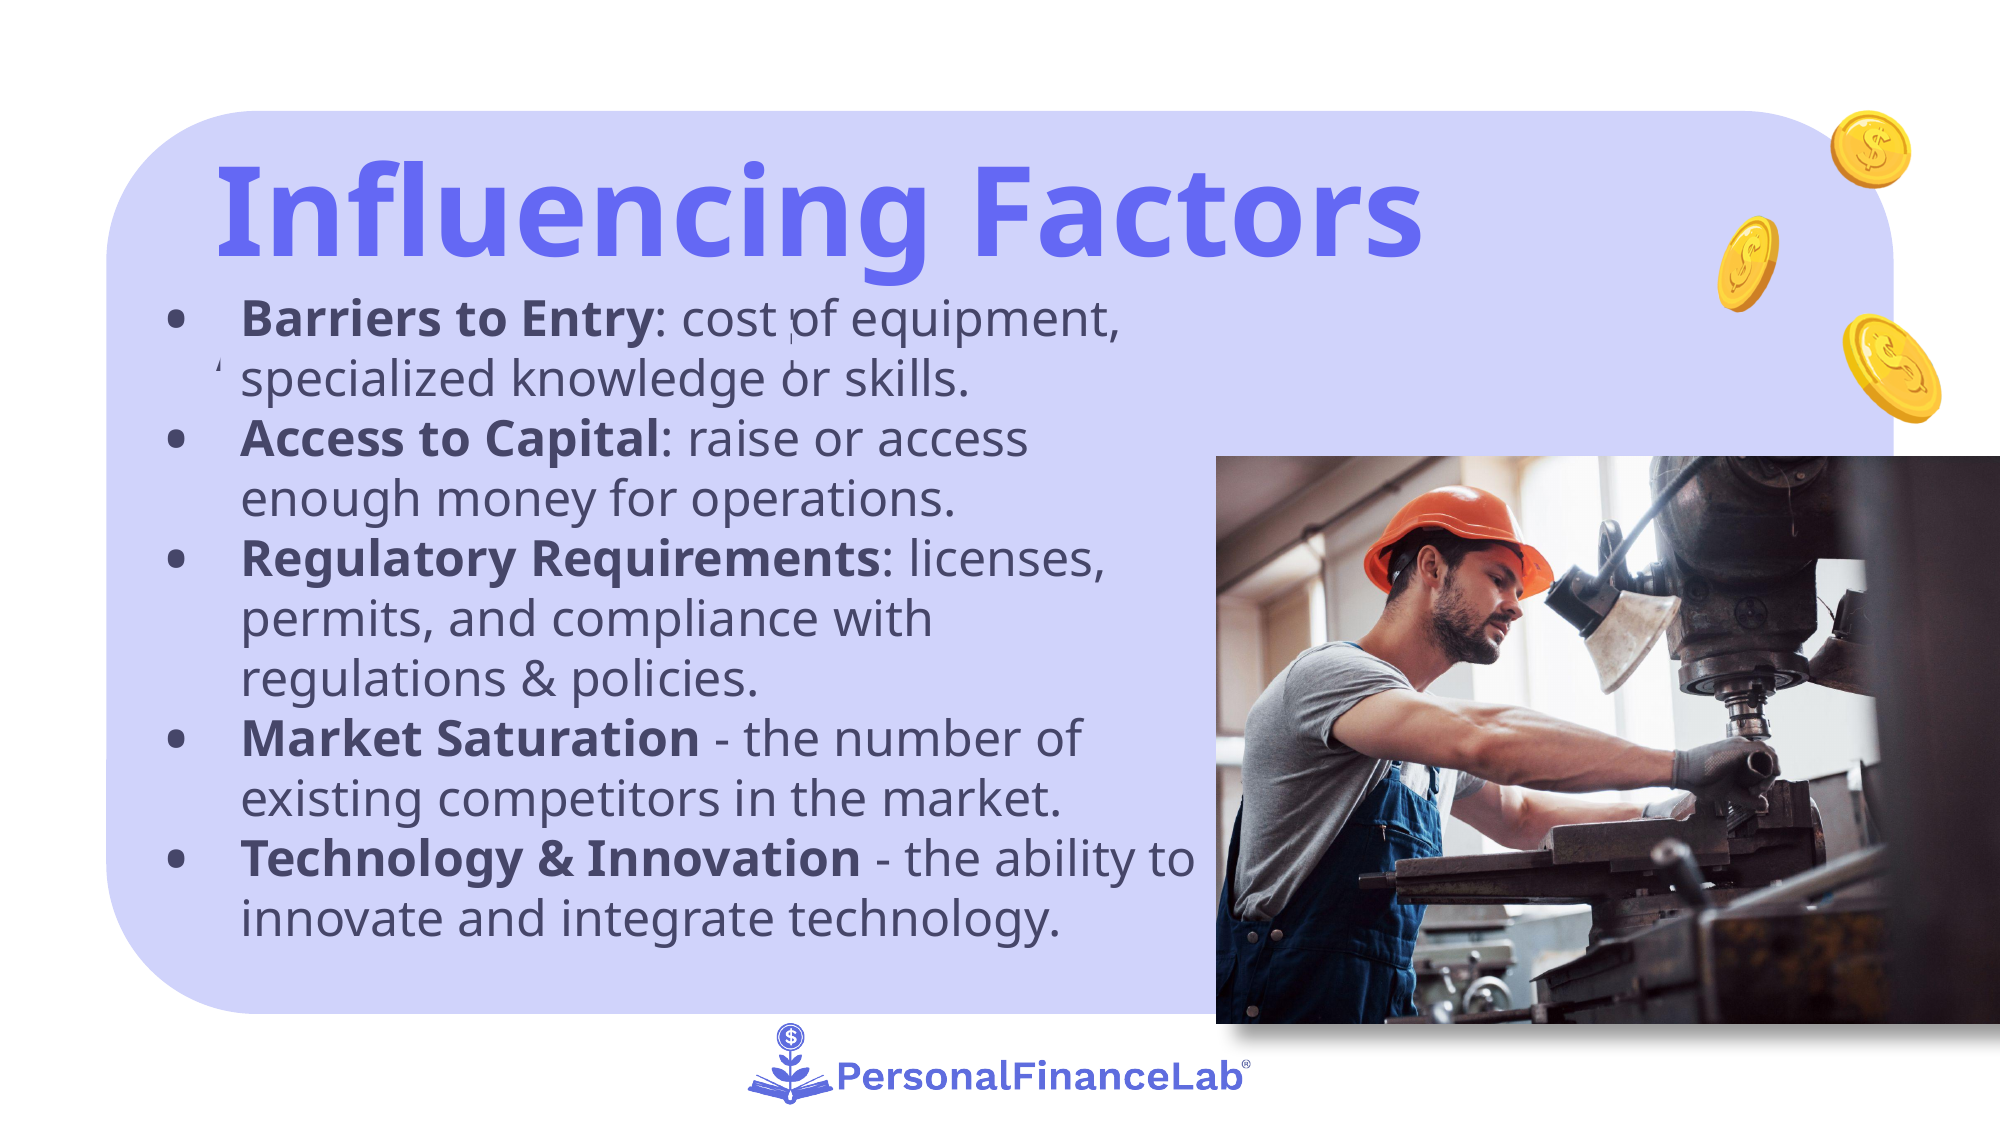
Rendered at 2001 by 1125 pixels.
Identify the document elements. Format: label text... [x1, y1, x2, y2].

text_box Influencing Factors [200, 141, 1701, 310]
text_box [742, 1052, 1271, 1125]
picture [746, 83, 2000, 1107]
list Barriers to Entry: cost of equipment, specialized knowledge or skills. Access to Capital: raise or access enough money for operations. Regulatory Requirements: licenses, permits, and compliance with regulations & policies. Market Saturation - the number of existing competitors in the market. Technology & Innovation - the ability to innovate and integrate technology. [144, 279, 1217, 992]
